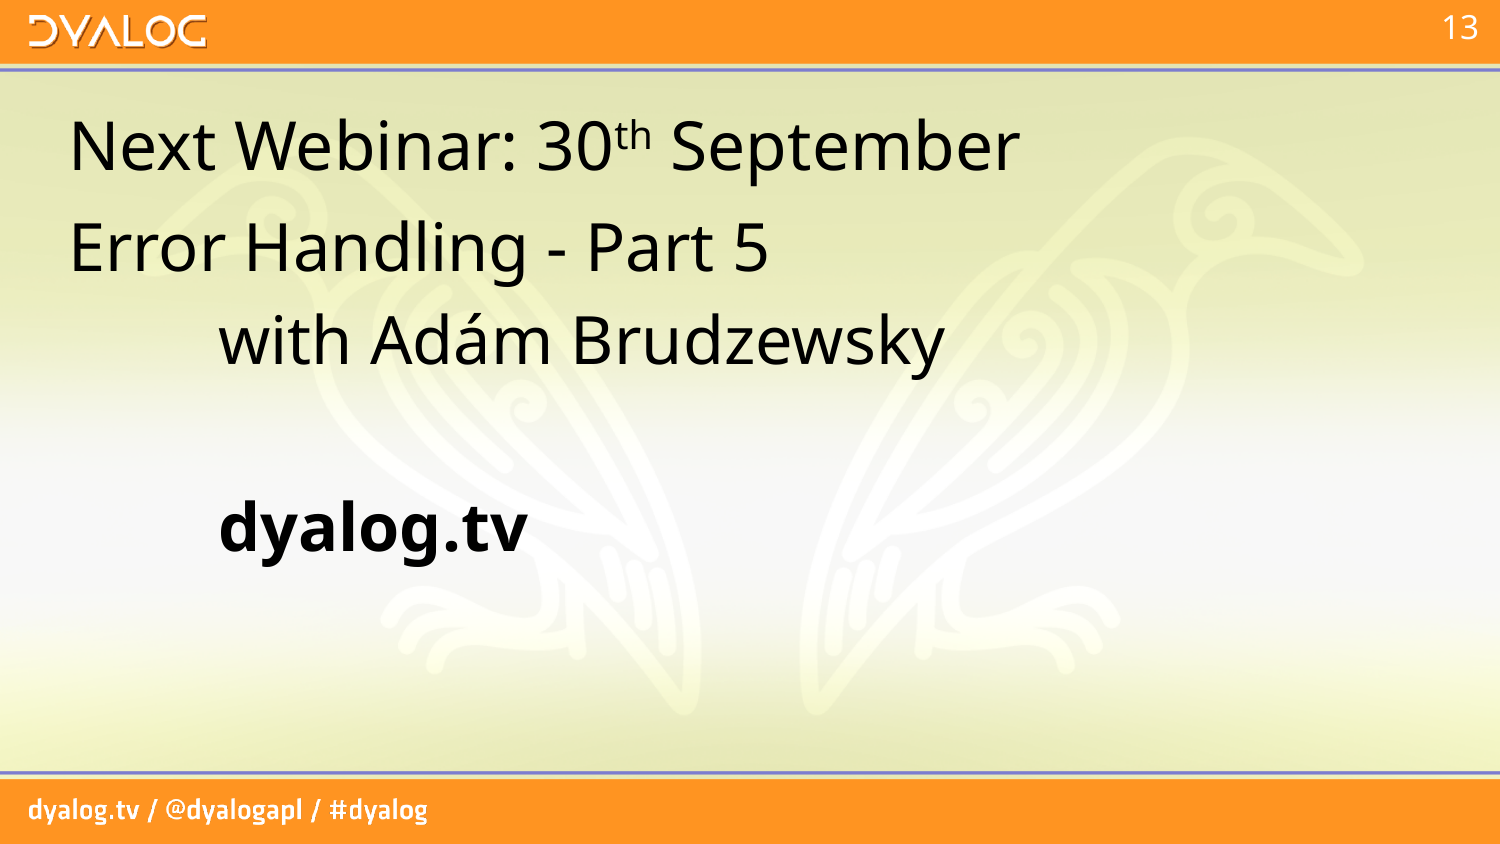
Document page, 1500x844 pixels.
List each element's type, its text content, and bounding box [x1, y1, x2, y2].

picture [0, 0, 1500, 844]
title Next Webinar: 30th September [53, 94, 1425, 192]
list Error Handling - Part 5 with Adám Brudzewsky dyalog.tv [53, 196, 1425, 754]
